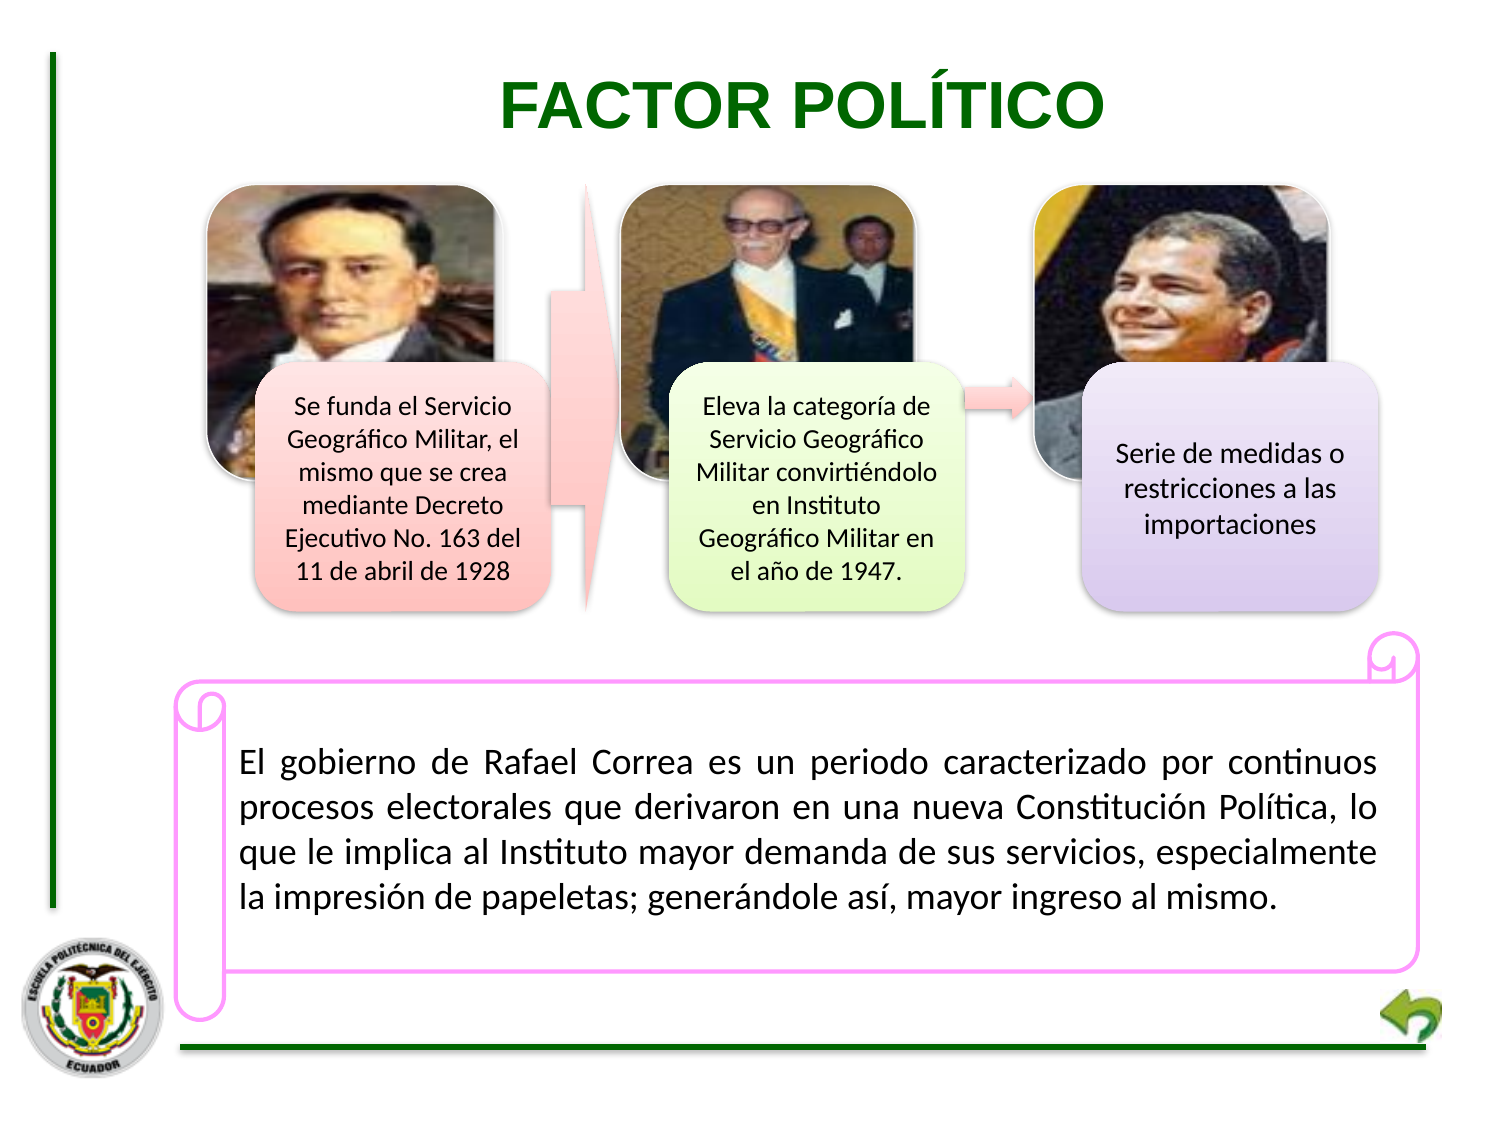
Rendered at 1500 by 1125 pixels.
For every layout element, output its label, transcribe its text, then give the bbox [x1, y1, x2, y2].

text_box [206, 184, 1379, 612]
table_cell [1372, 636, 1415, 679]
picture [1380, 989, 1442, 1044]
text_box FACTOR POLÍTICO [135, 42, 1471, 161]
picture [17, 935, 167, 1083]
table_cell [202, 696, 221, 727]
text_box El gobierno de Rafael Correa es un periodo caracterizado por continuos procesos electorales que derivaron en una nueva Constitución Política, lo que le implica al Instituto mayor demanda de sus servicios, especialmente la impresión de papeletas; generándole así, mayor ingreso al mismo. [173, 631, 1420, 1022]
